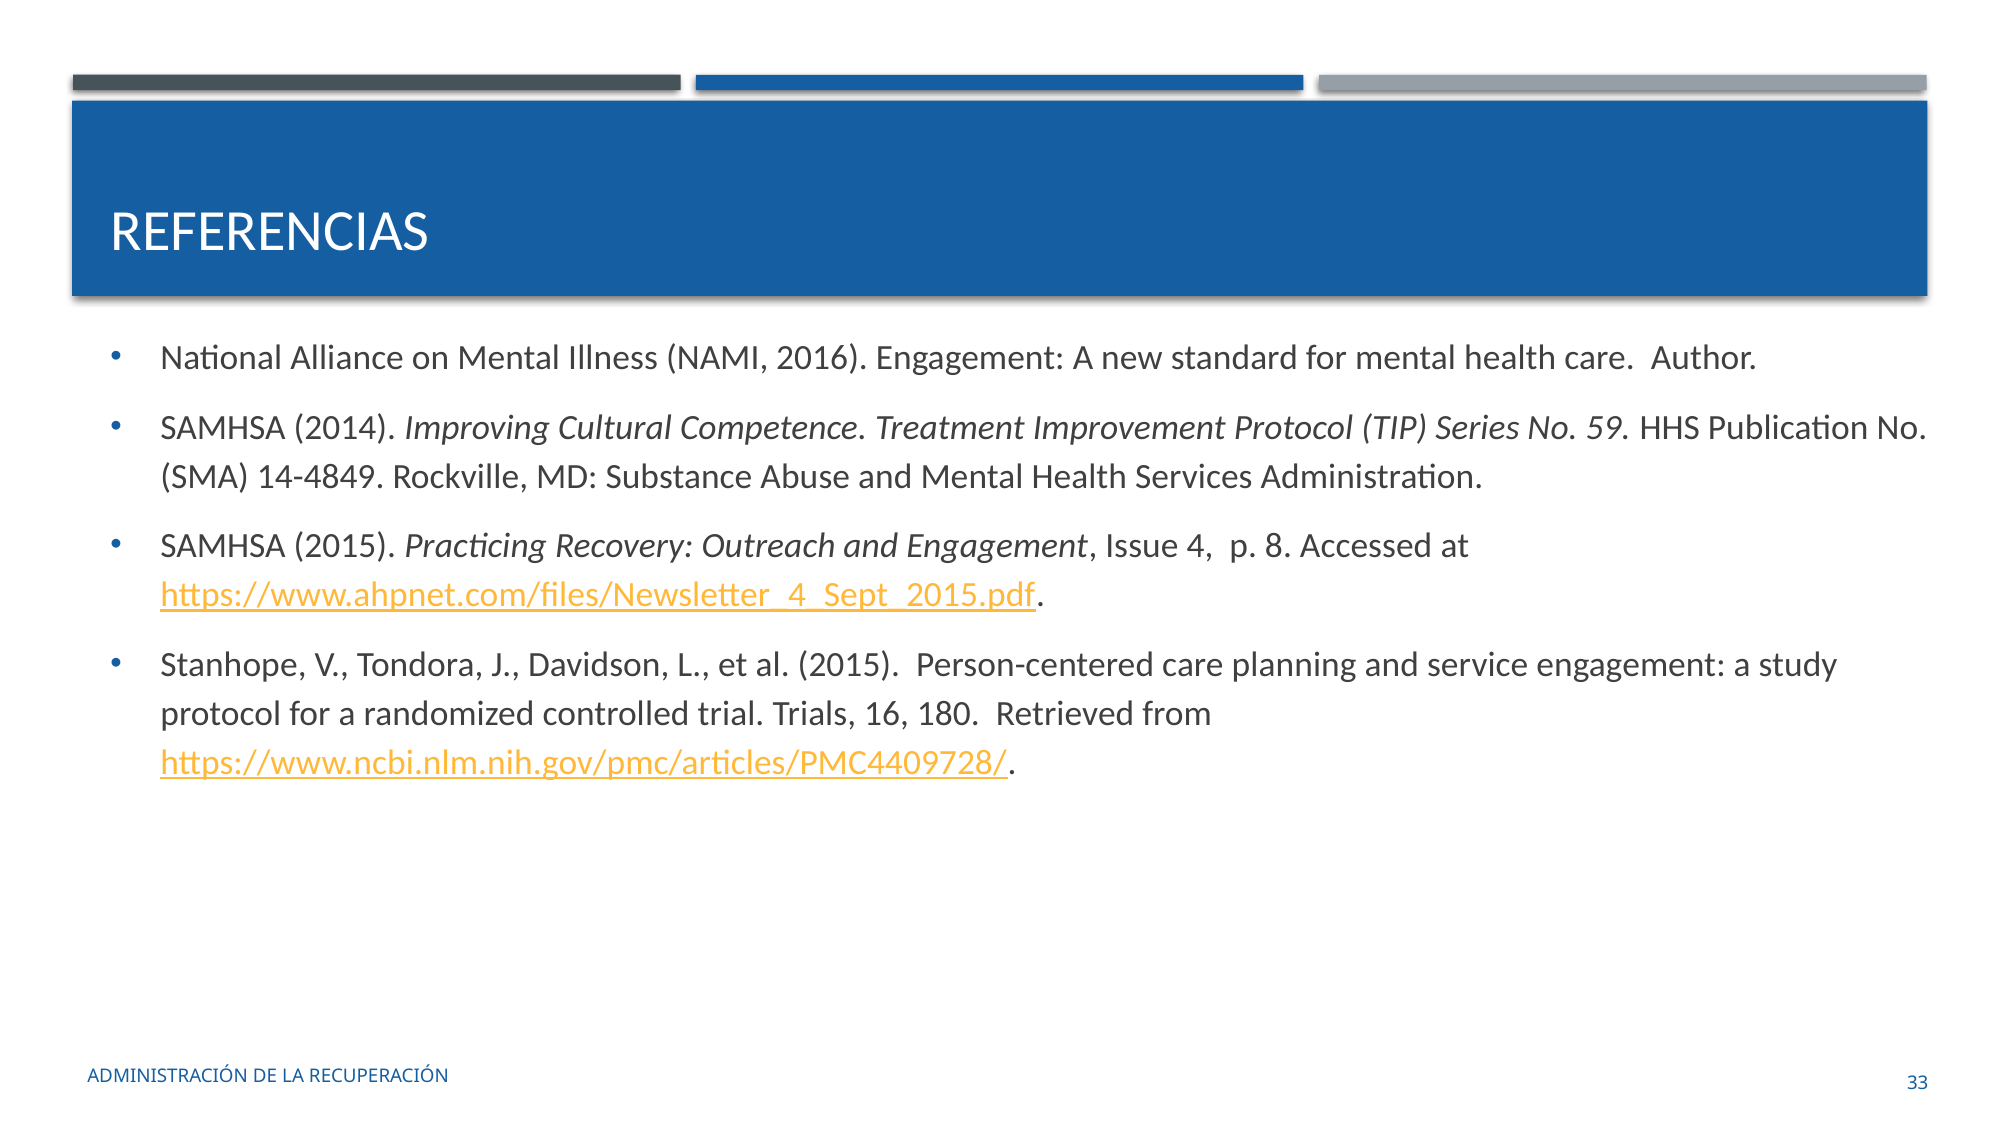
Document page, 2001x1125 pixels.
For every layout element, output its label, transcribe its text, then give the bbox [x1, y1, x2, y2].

title Referencias [95, 115, 1905, 282]
footer administración de la recuperación [72, 1045, 1191, 1106]
list National Alliance on Mental Illness (NAMI, 2016). Engagement: A new standard for mental health care. Author. SAMHSA (2014). Improving Cultural Competence. Treatment Improvement Protocol (TIP) Series No. 59. HHS Publication No. (SMA) 14-4849. Rockville, MD: Substance Abuse and Mental Health Services Administration. SAMHSA (2015). Practicing Recovery: Outreach and Engagement, Issue 4, p. 8. Accessed at https://www.ahpnet.com/files/Newsletter_4_Sept_2015.pdf. Stanhope, V., Tondora, J., Davidson, L., et al. (2015). Person-centered care planning and service engagement: a study protocol for a randomized controlled trial. Trials, 16, 180. Retrieved from https://www.ncbi.nlm.nih.gov/pmc/articles/PMC4409728/. [95, 319, 1944, 1076]
slide_number 33 [1770, 1076, 1944, 1114]
